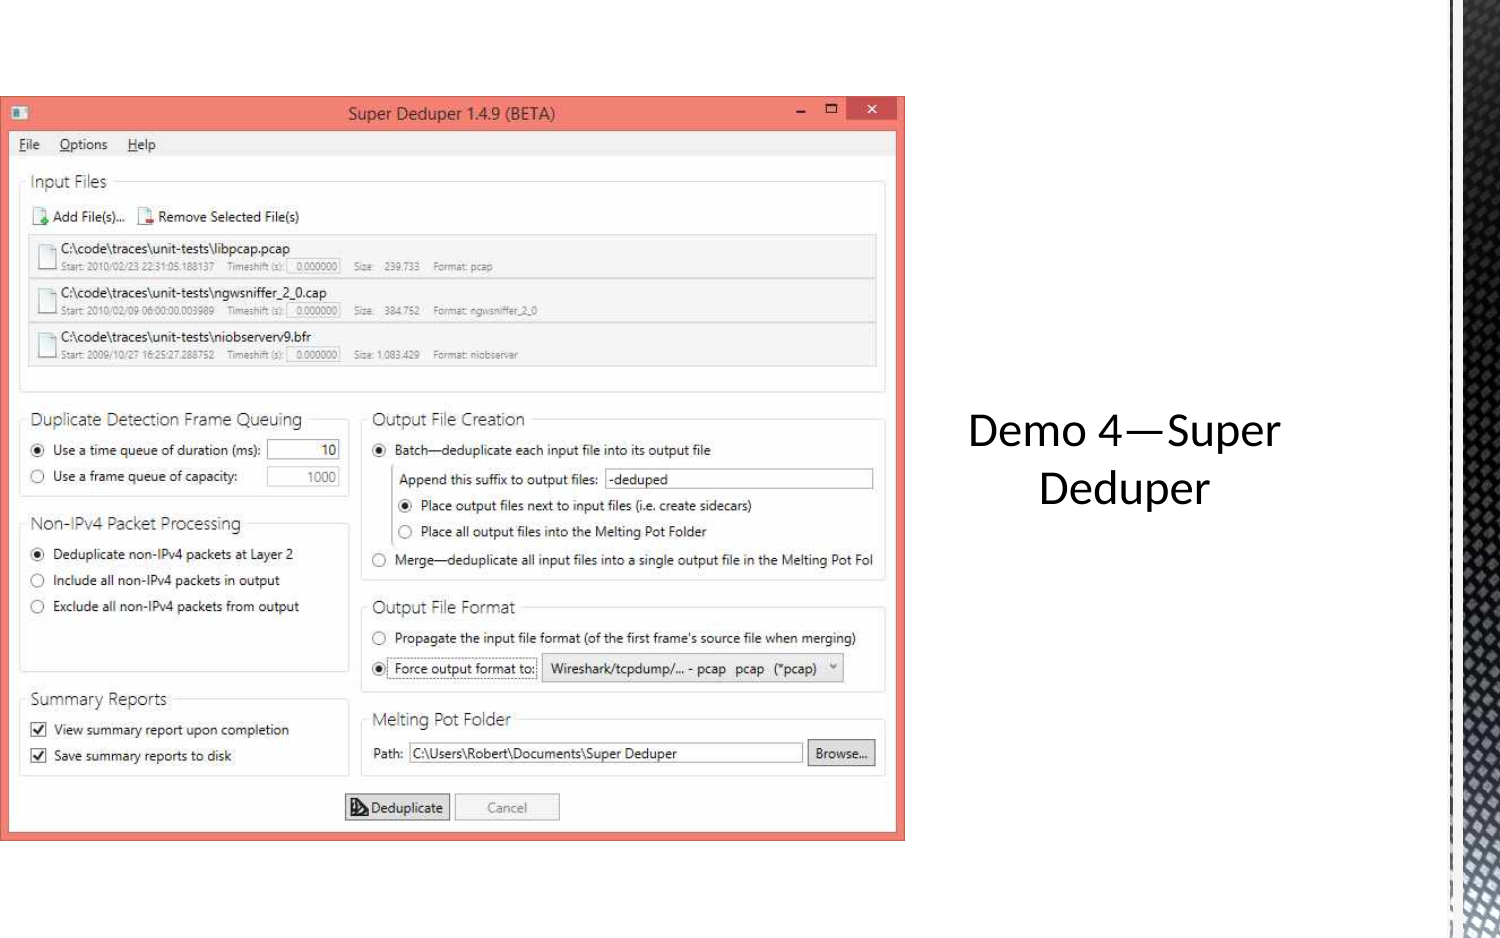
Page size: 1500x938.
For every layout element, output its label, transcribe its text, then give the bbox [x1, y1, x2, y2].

picture [0, 96, 905, 841]
picture [1447, 0, 1500, 938]
title Demo 4—Super Deduper [900, 68, 1350, 844]
